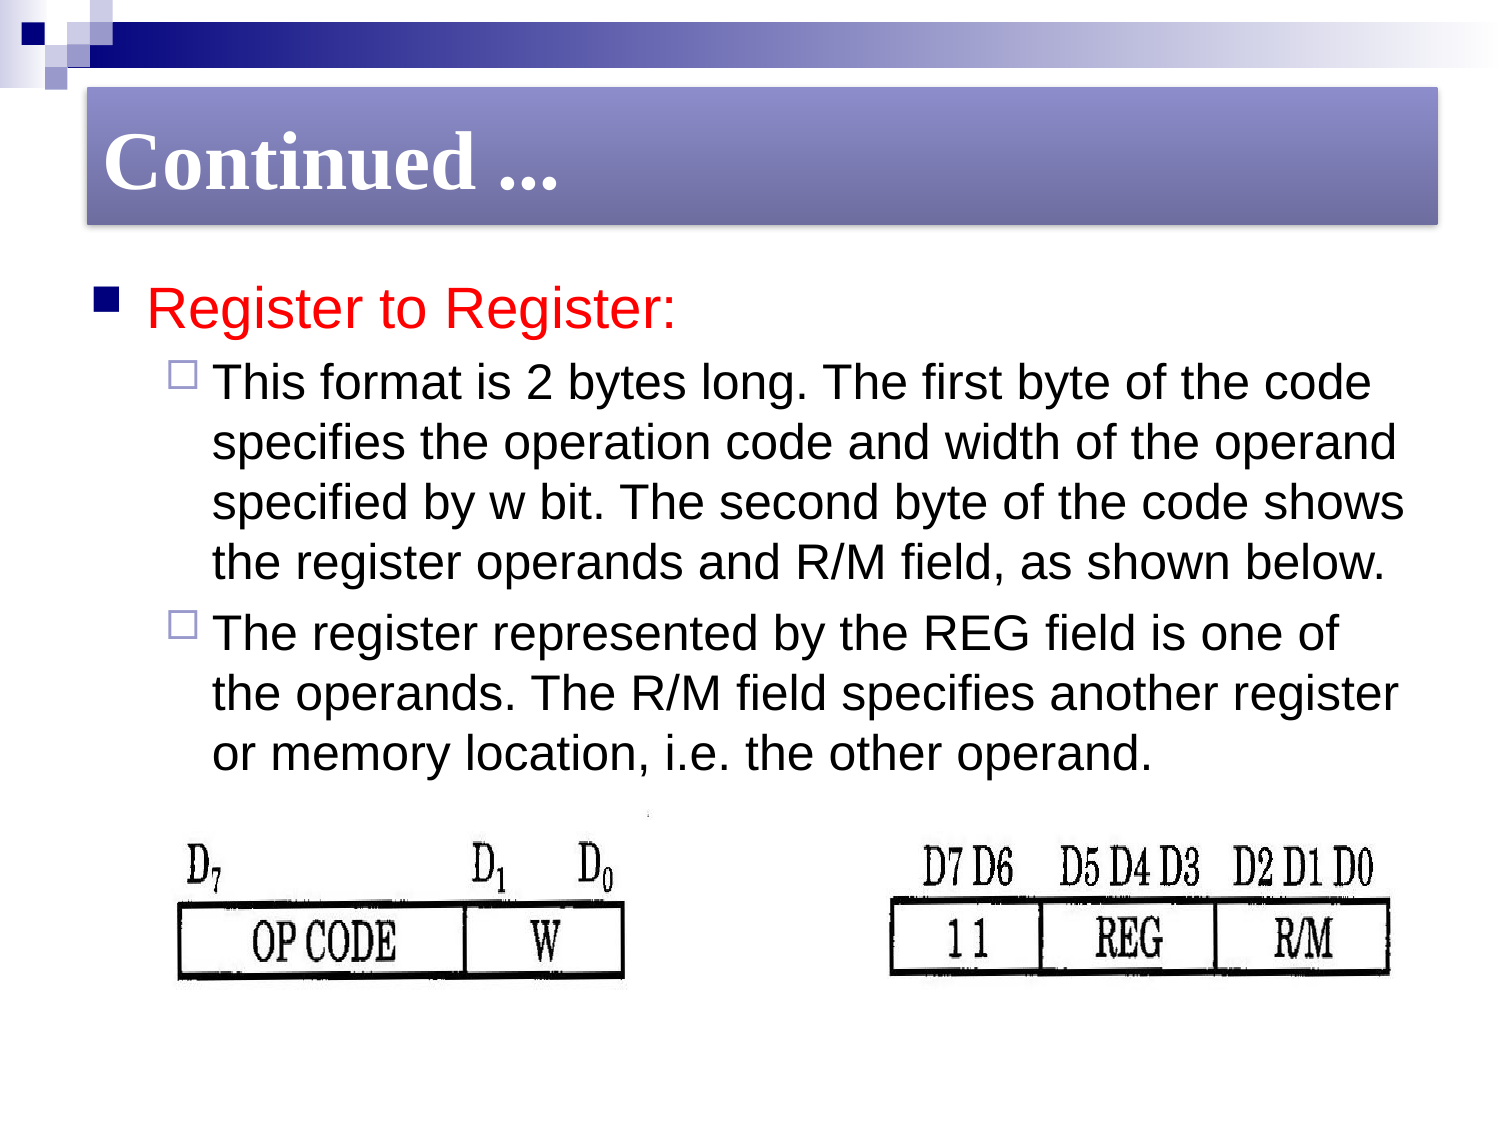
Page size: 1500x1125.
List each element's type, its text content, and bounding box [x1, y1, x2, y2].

picture [137, 808, 1422, 1013]
list Register to Register: This format is 2 bytes long. The first byte of the code specifies the operation code and width of the operand specified by w bit. The second byte of the code shows the register operands and R/M field, as shown below. The register represented by the REG field is one of the operands. The R/M field specifies another register or memory location, i.e. the other operand. [74, 262, 1426, 1076]
text_box Continued ... [87, 87, 1438, 225]
